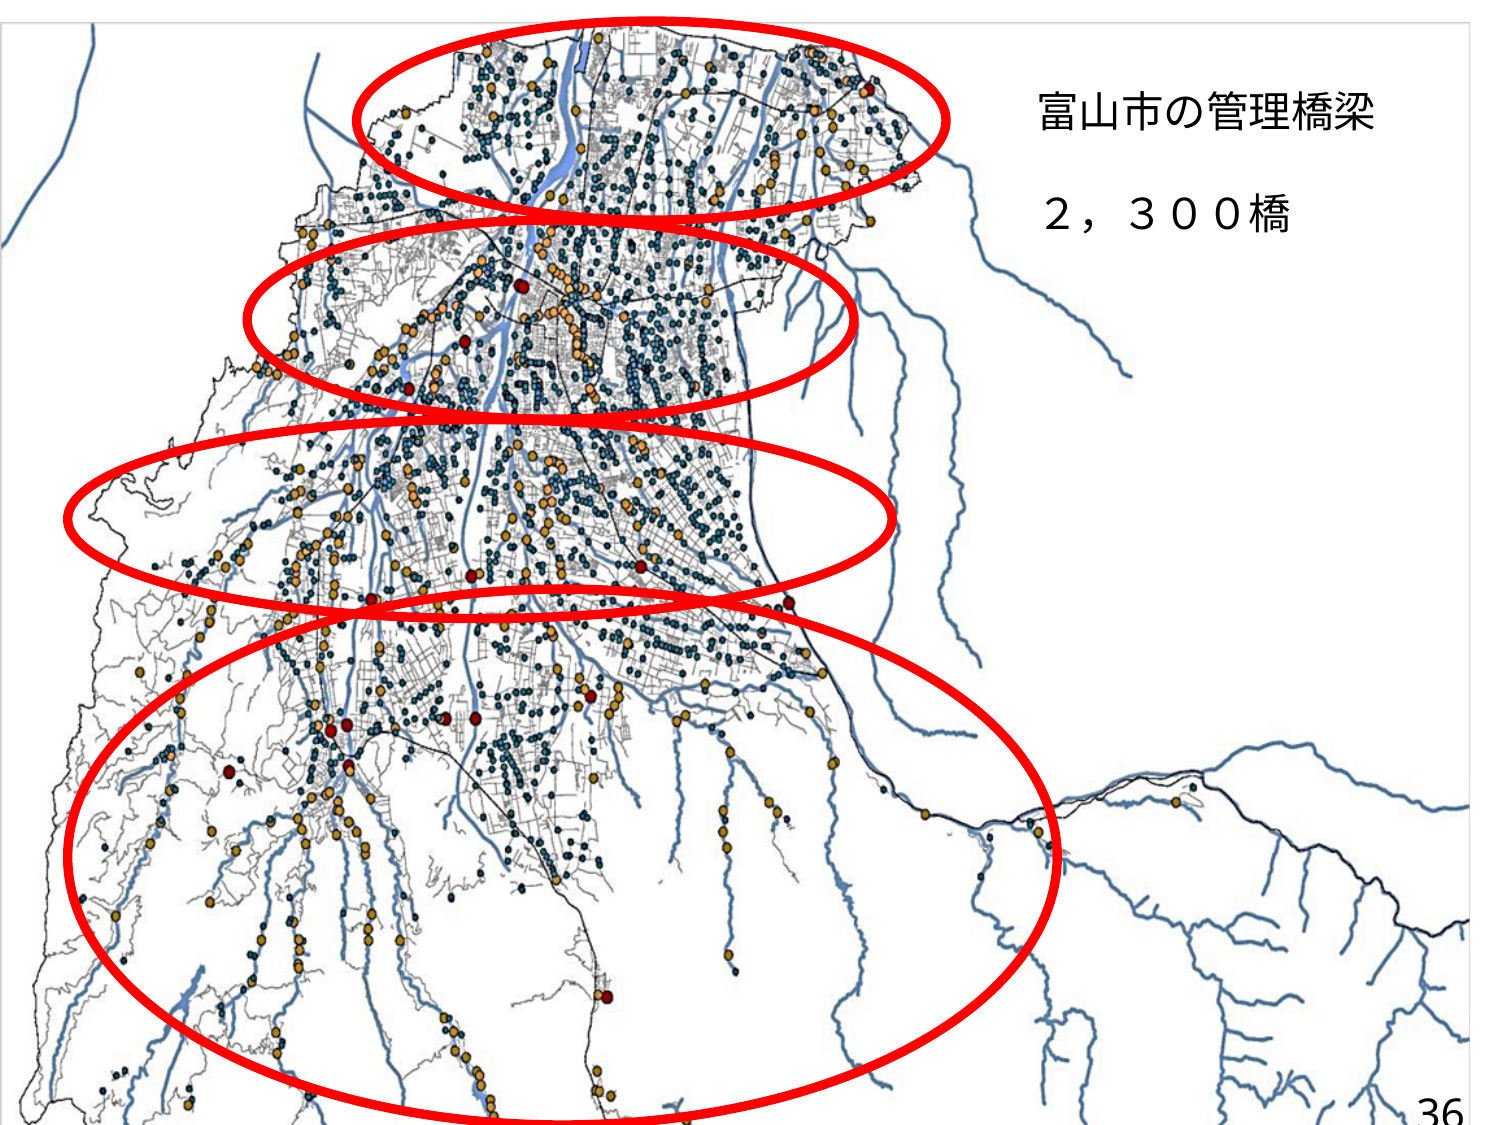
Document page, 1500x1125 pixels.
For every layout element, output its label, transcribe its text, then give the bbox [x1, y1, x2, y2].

slide_number 36 [1471, 1079, 1480, 1122]
picture [0, 22, 1471, 1125]
